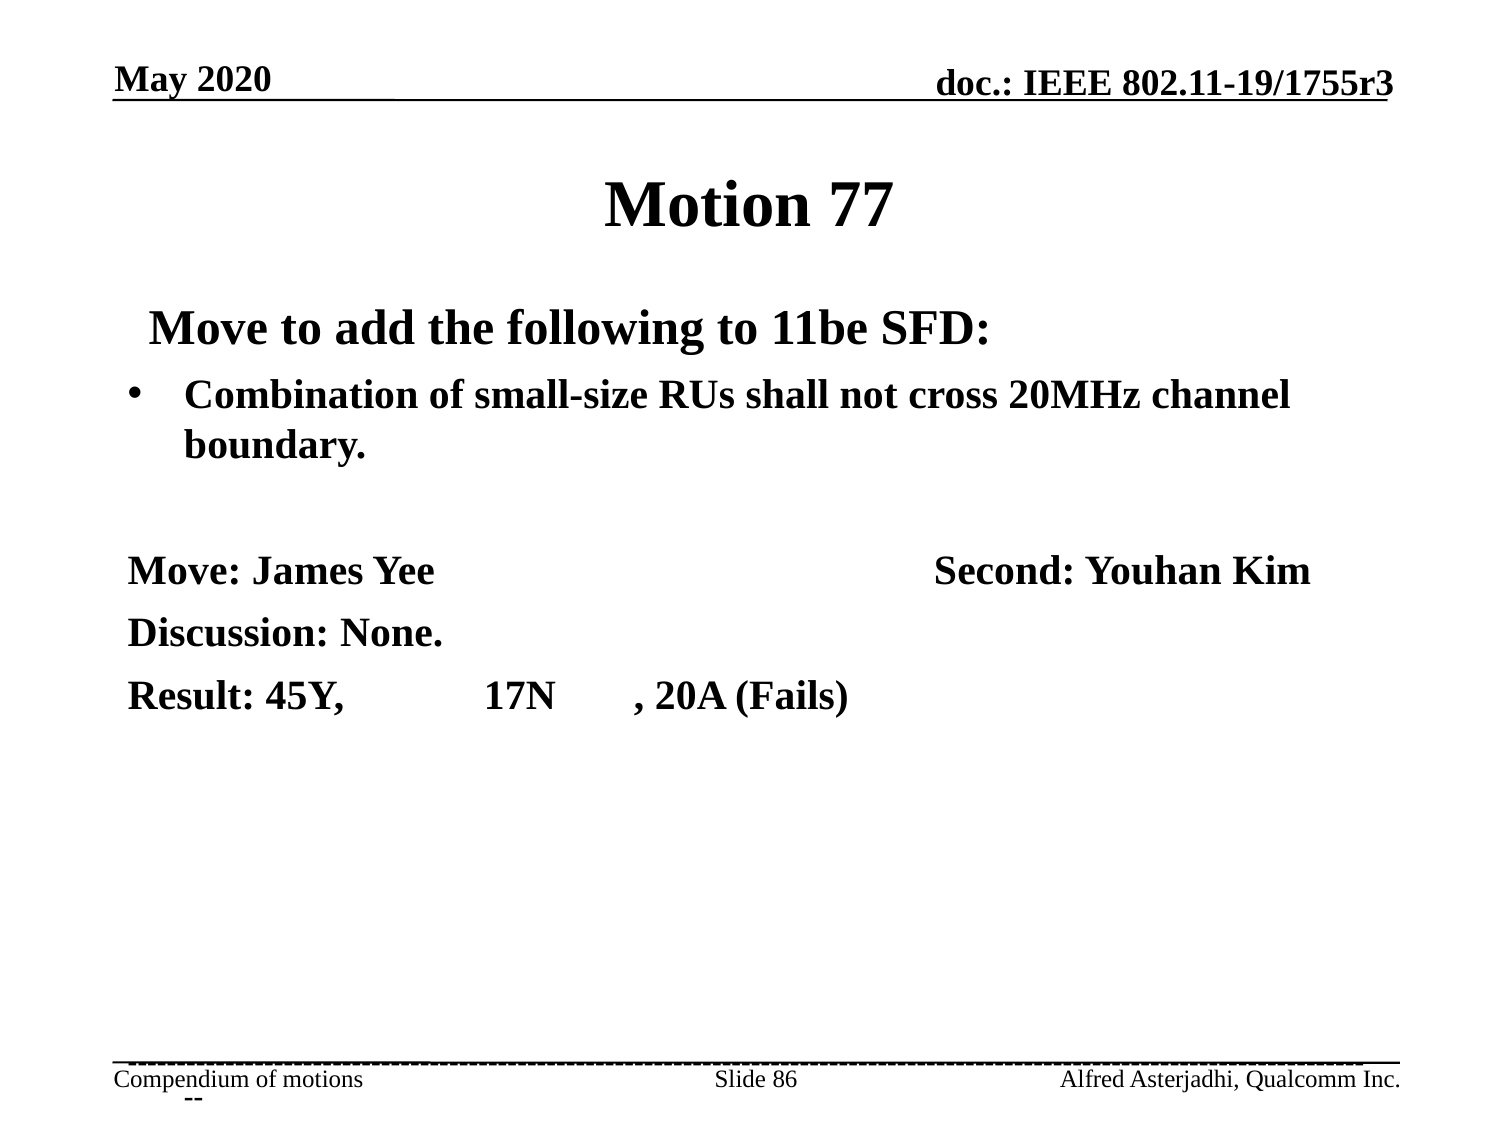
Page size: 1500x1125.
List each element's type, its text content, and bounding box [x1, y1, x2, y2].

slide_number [114, 54, 423, 100]
list Move to add the following to 11be SFD: Combination of small-size RUs shall not cross 20MHz channel boundary. Move: James Yee Second: Youhan Kim Discussion: None. Result: 45Y, 17N , 20A (Fails) --------------------------------------------------------------------------------------------------------------------------------- Ref: https://mentor.ieee.org/802.11/dcn/19/11-19-1907-02-00be-multiple-ru-combinations-for-eht.pptx [112, 286, 1388, 1071]
slide_number Slide 86 [712, 1061, 800, 1123]
title Motion 77 [112, 112, 1388, 286]
footer Alfred Asterjadhi, Qualcomm Inc. [878, 1061, 1402, 1093]
